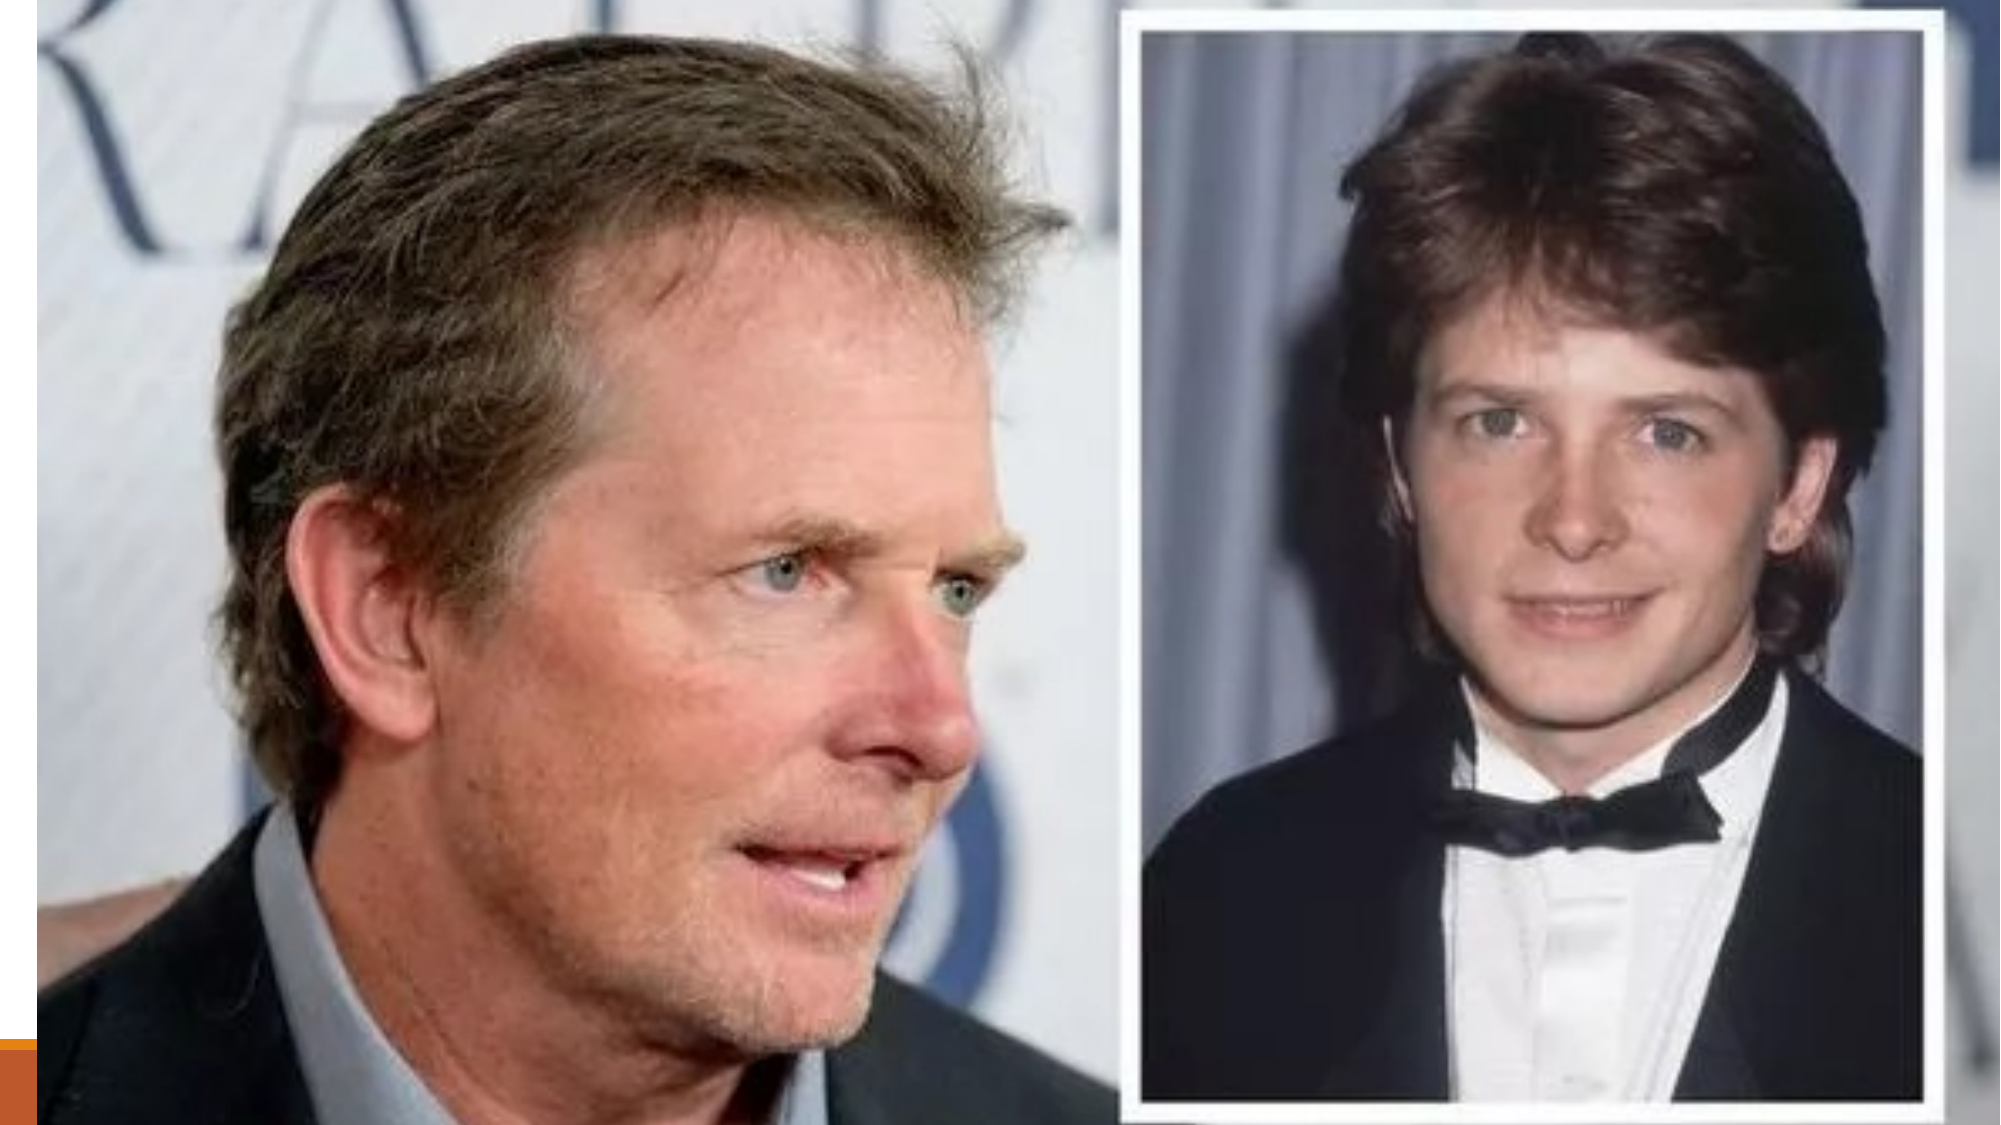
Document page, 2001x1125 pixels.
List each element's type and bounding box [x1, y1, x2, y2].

list [36, 0, 2000, 1125]
